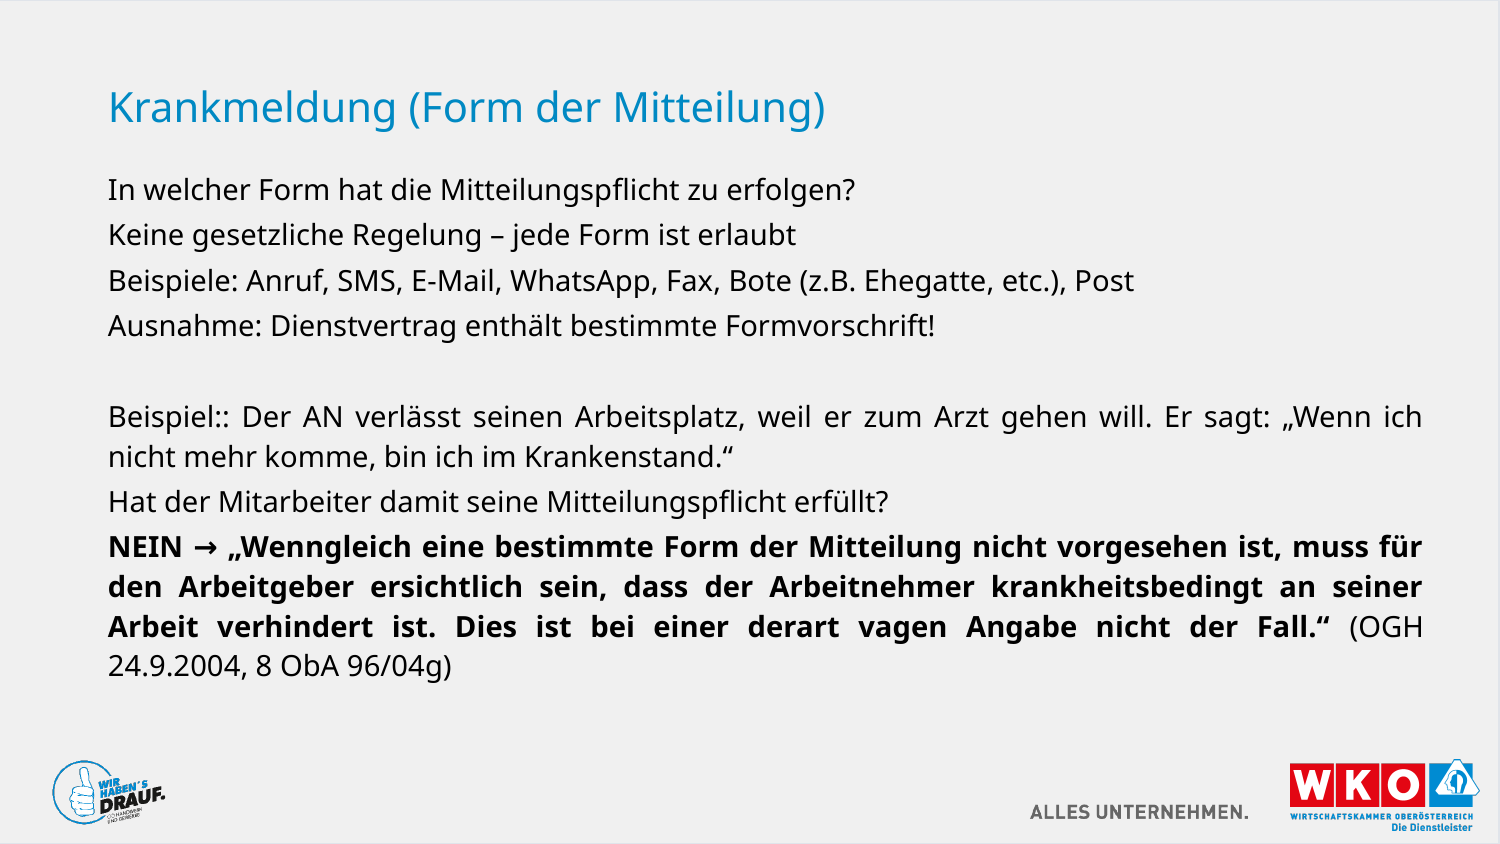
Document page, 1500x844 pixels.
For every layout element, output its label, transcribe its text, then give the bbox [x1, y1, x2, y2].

list In welcher Form hat die Mitteilungspflicht zu erfolgen? Keine gesetzliche Regelung – jede Form ist erlaubt Beispiele: Anruf, SMS, E-Mail, WhatsApp, Fax, Bote (z.B. Ehegatte, etc.), Post Ausnahme: Dienstvertrag enthält bestimmte Formvorschrift! Beispiel:: Der AN verlässt seinen Arbeitsplatz, weil er zum Arzt gehen will. Er sagt: „Wenn ich nicht mehr komme, bin ich im Krankenstand.“ Hat der Mitarbeiter damit seine Mitteilungspflicht erfüllt? NEIN → „Wenngleich eine bestimmte Form der Mitteilung nicht vorgesehen ist, muss für den Arbeitgeber ersichtlich sein, dass der Arbeitnehmer krankheitsbedingt an seiner Arbeit verhindert ist. Dies ist bei einer derart vagen Angabe nicht der Fall.“ (OGH 24.9.2004, 8 ObA 96/04g) [92, 159, 1439, 738]
title Krankmeldung (Form der Mitteilung) [92, 23, 1407, 139]
picture [38, 746, 175, 838]
picture [1029, 762, 1252, 819]
picture [1290, 759, 1480, 831]
